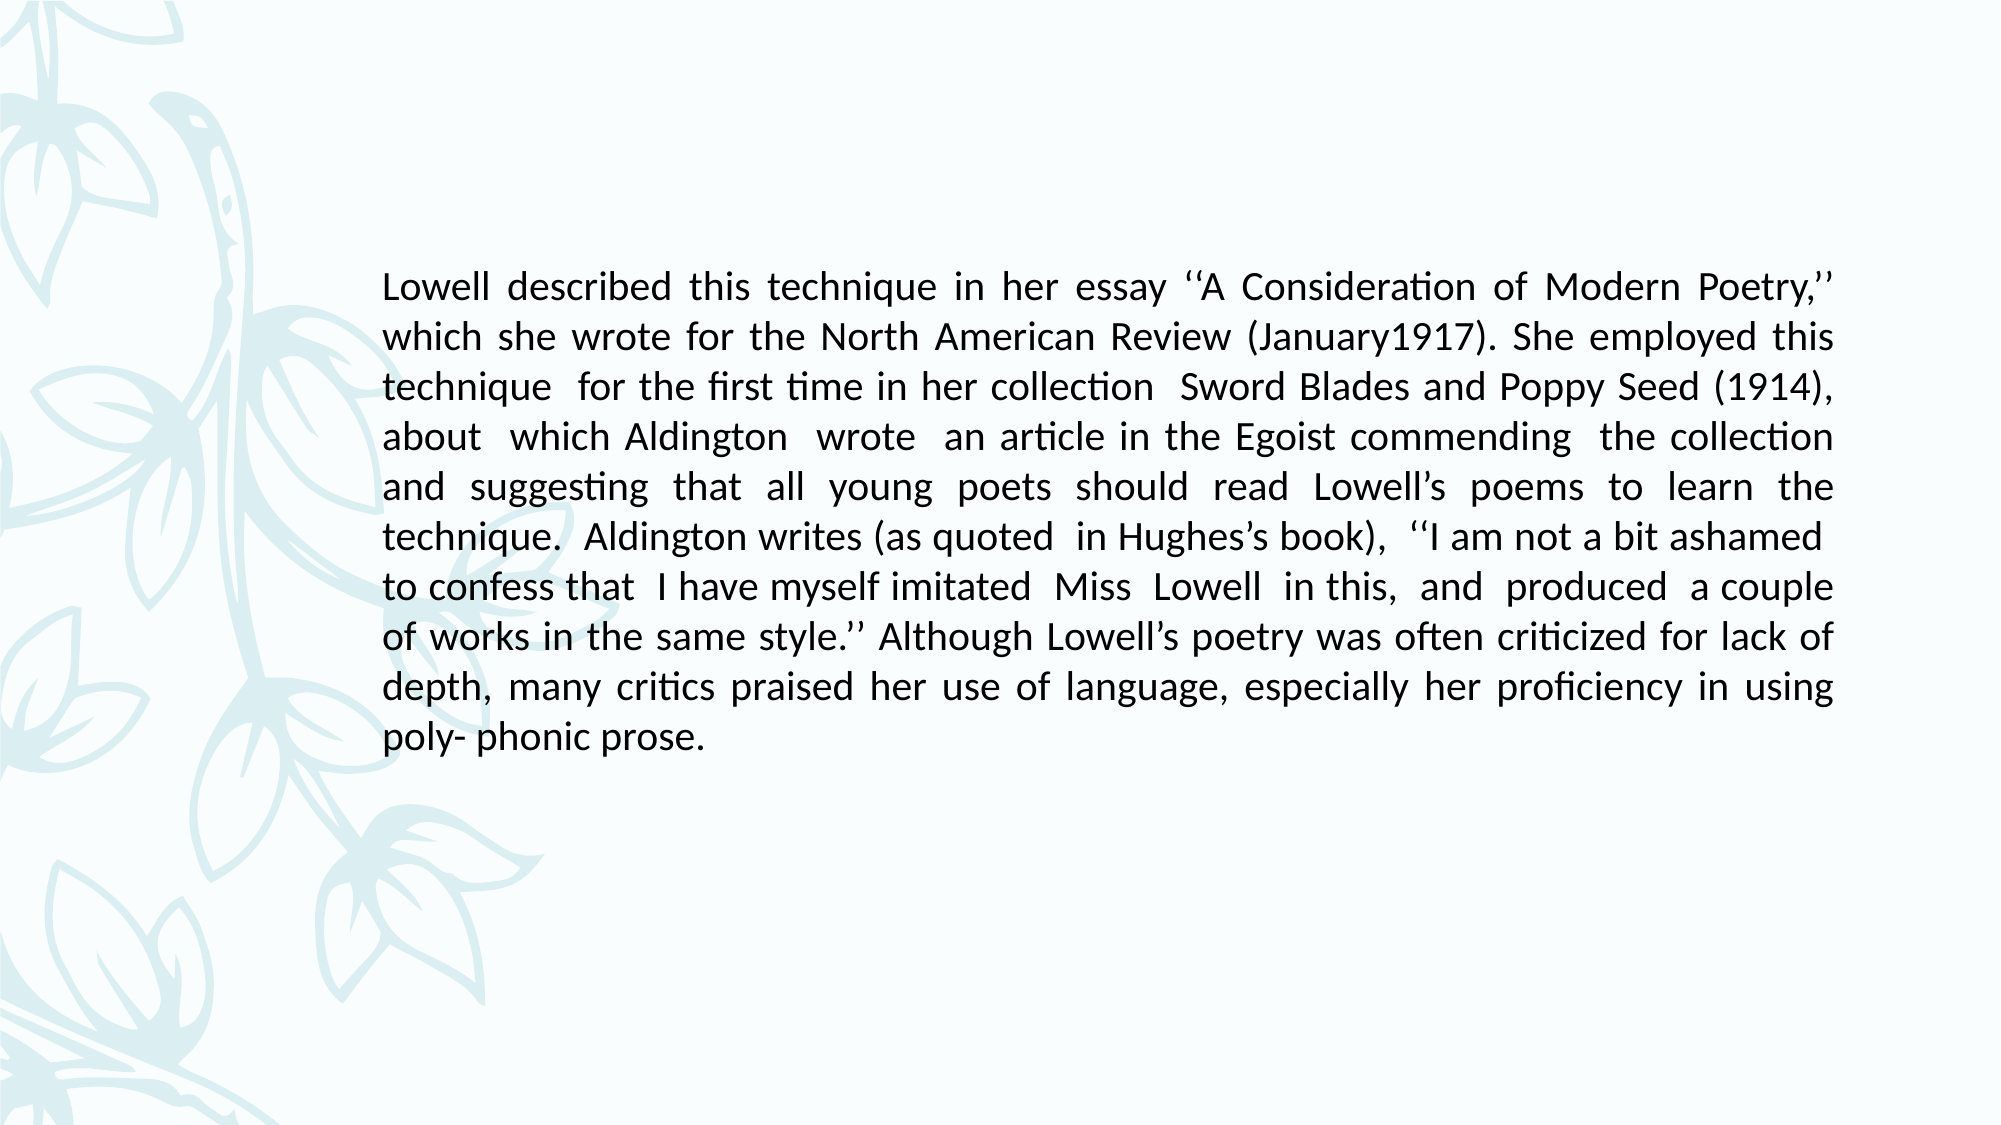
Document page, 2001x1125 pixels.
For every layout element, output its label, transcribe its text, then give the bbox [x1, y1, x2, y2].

text_box Lowell described this technique in her essay ‘‘A Consideration of Modern Poetry,’’ which she wrote for the North American Review (January1917). She employed this technique for the first time in her collection Sword Blades and Poppy Seed (1914), about which Aldington wrote an article in the Egoist commending the collection and suggesting that all young poets should read Lowell’s poems to learn the technique. Aldington writes (as quoted in Hughes’s book), ‘‘I am not a bit ashamed to confess that I have myself imitated Miss Lowell in this, and produced a couple of works in the same style.’’ Although Lowell’s poetry was often criticized for lack of depth, many critics praised her use of language, especially her proficiency in using poly- phonic prose. [367, 251, 1850, 767]
